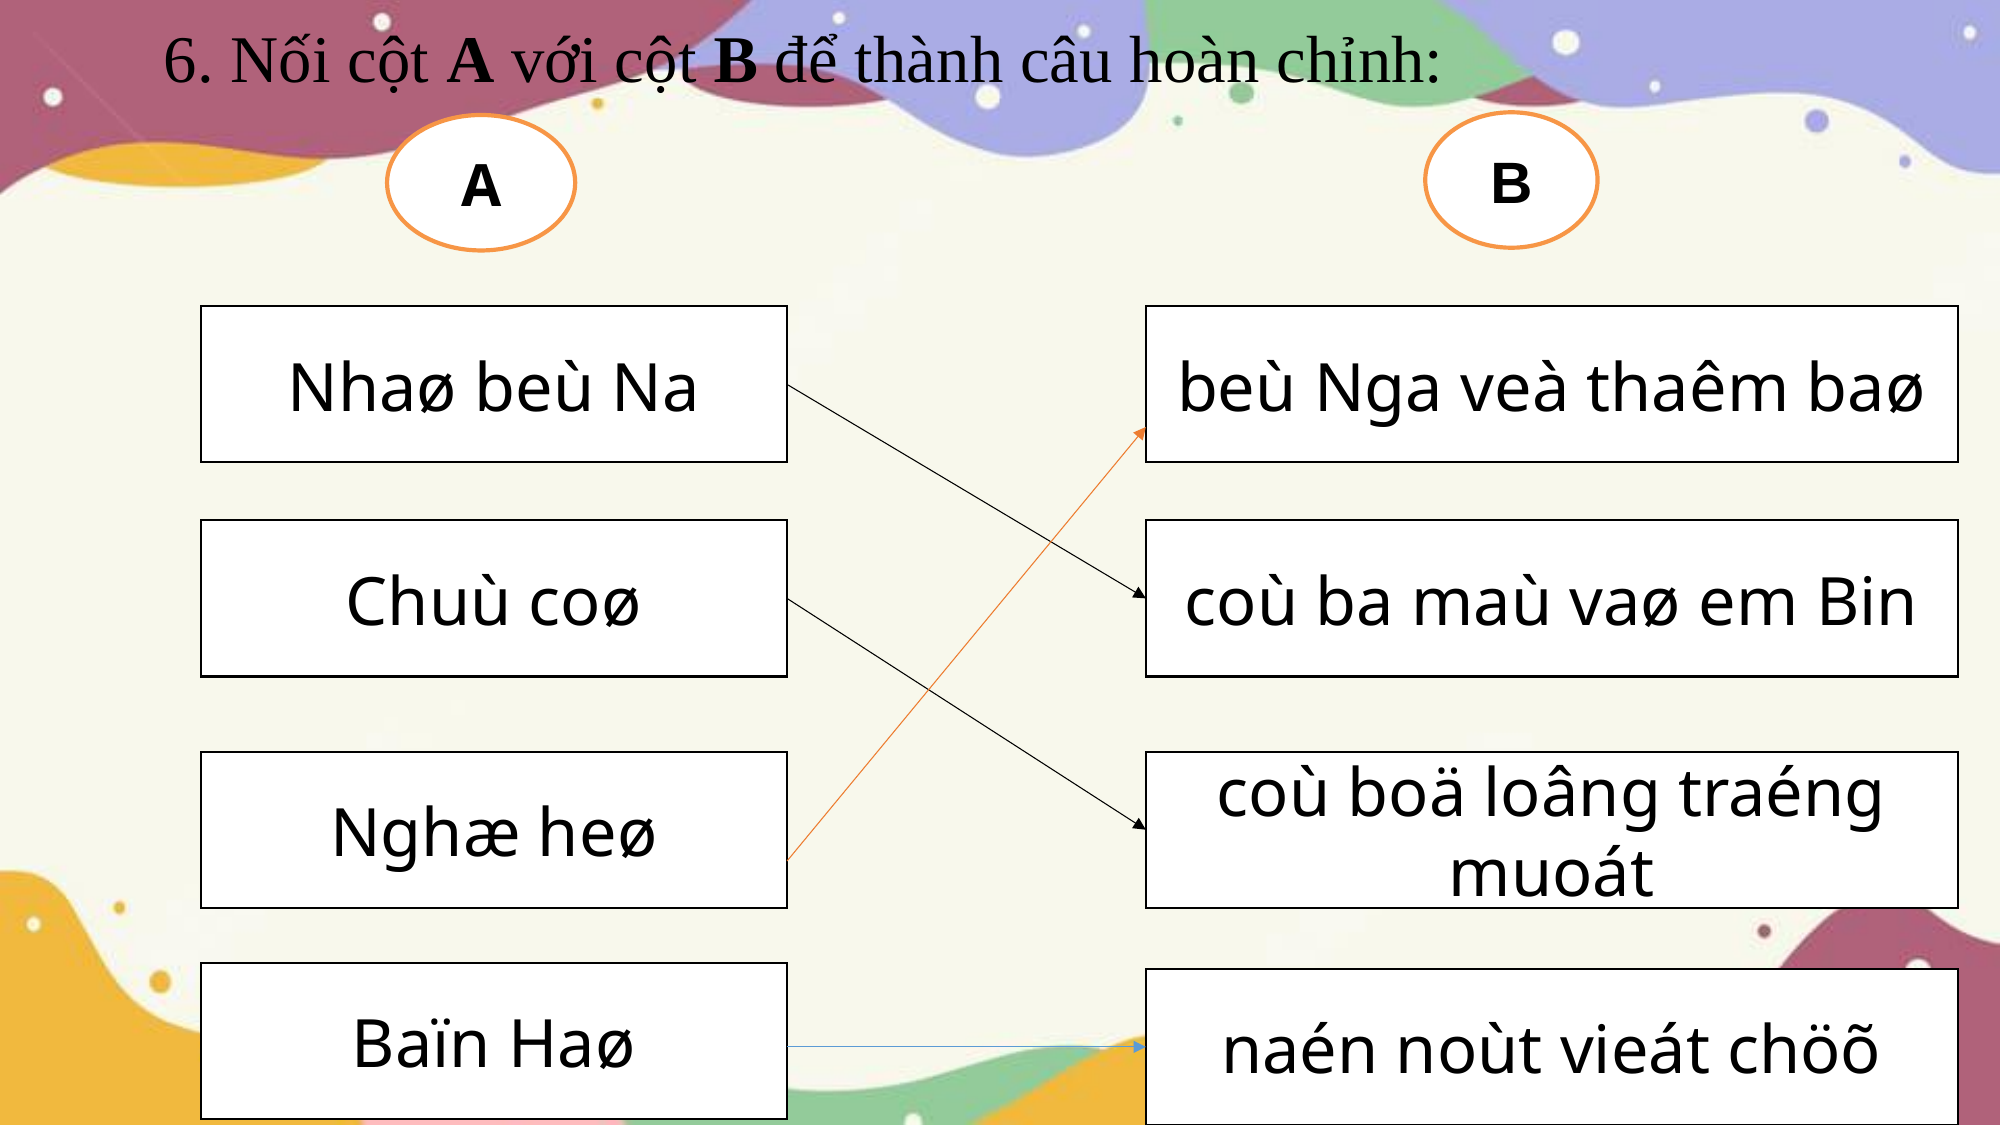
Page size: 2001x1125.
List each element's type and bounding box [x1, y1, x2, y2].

text_box [787, 426, 1146, 861]
list [0, 0, 2000, 1125]
text_box [787, 384, 1146, 426]
